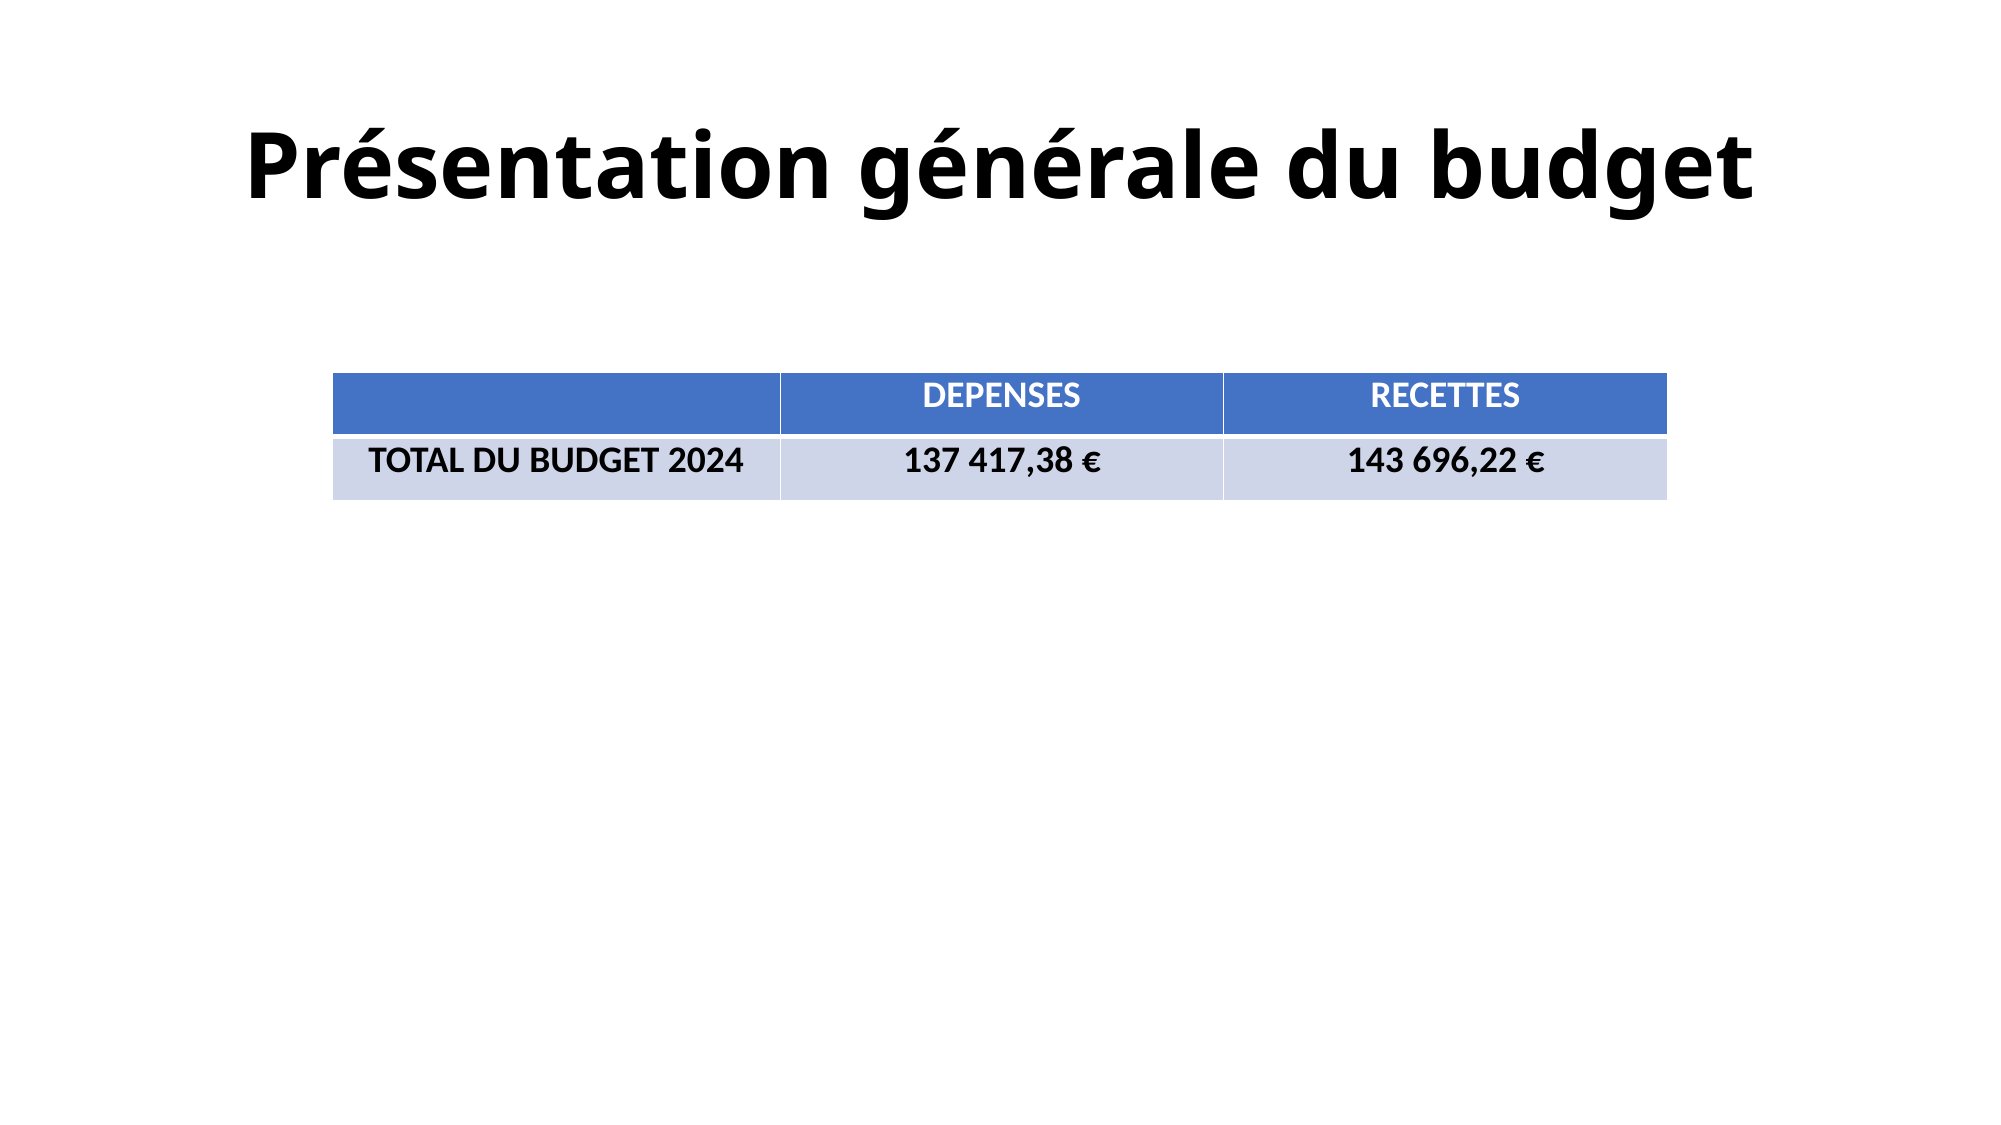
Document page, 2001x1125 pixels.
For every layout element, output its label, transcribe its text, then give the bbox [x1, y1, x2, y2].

table_header DEPENSES [781, 373, 1223, 434]
title Présentation générale du budget [137, 59, 1863, 278]
table_header RECETTES [1224, 373, 1667, 434]
table_cell 143 696,22 € [1224, 439, 1667, 500]
table_cell 137 417,38 € [781, 439, 1223, 500]
table_cell TOTAL DU BUDGET 2024 [333, 439, 780, 500]
table_header [333, 373, 780, 434]
